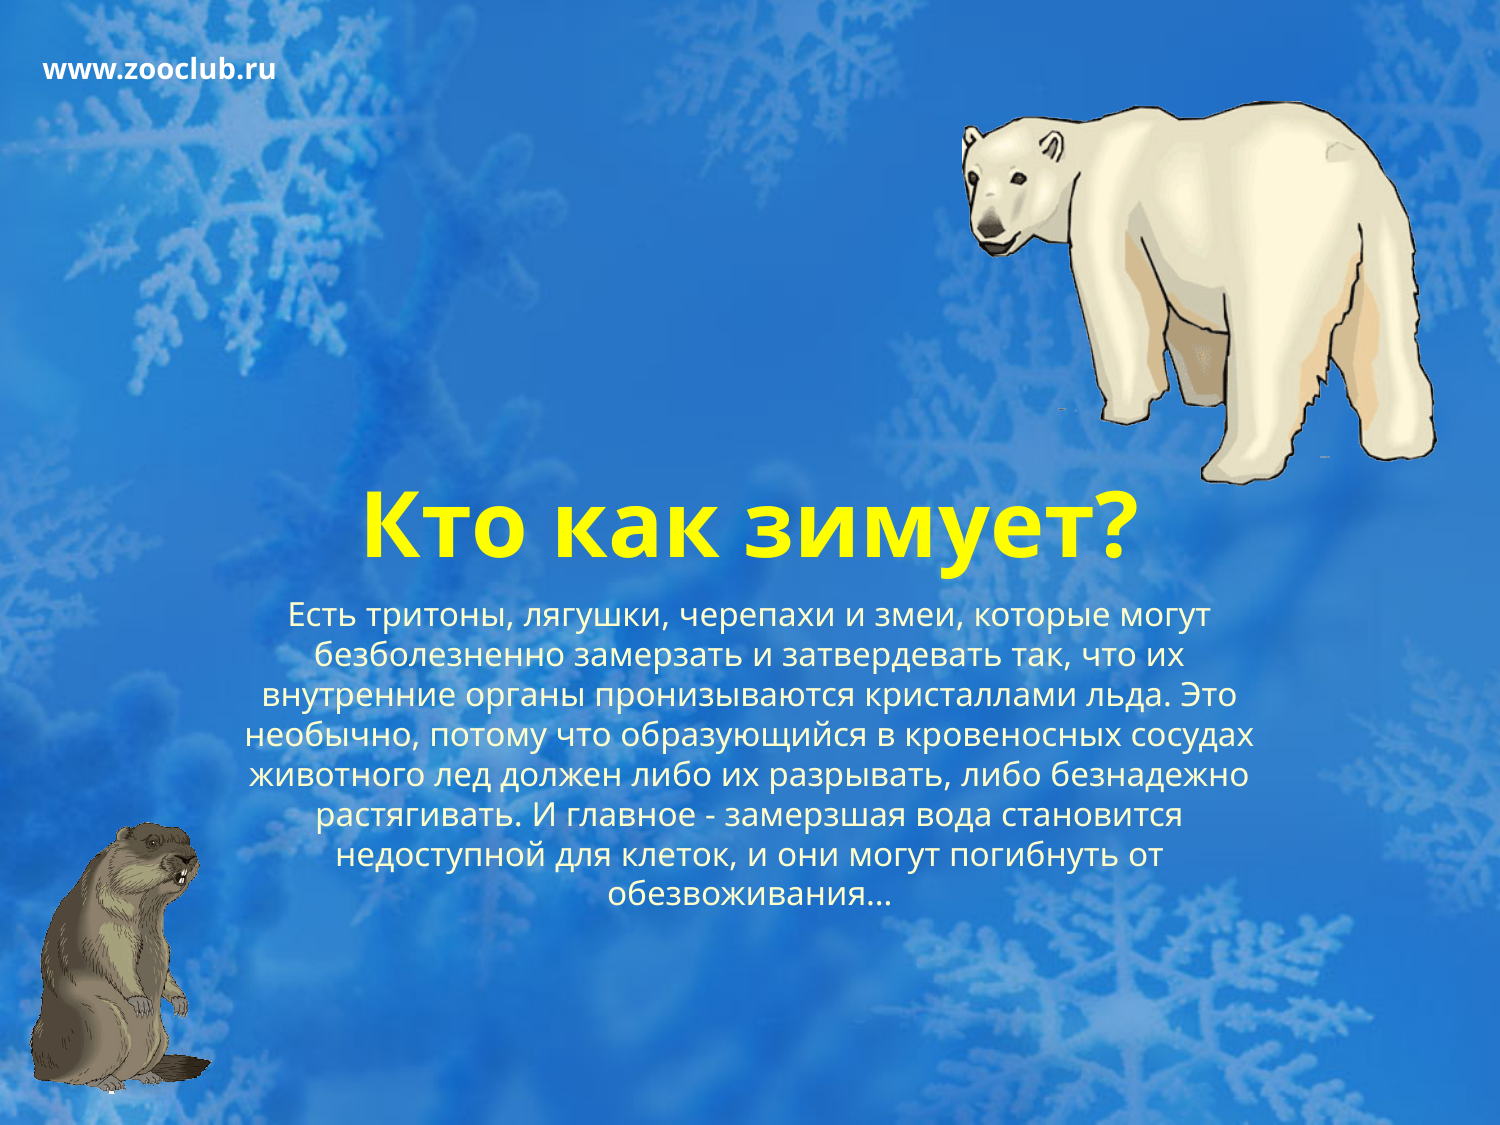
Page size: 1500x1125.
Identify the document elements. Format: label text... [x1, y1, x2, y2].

text_box www.zooclub.ru [27, 42, 292, 93]
title Кто как зимует? [112, 432, 1388, 610]
subtitle Есть тритоны, лягушки, черепахи и змеи, которые могут безболезненно замерзать и затвердевать так, что их внутренние органы пронизываются кристаллами льда. Это необычно, потому что образующийся в кровеносных сосудах животного лед должен либо их разрывать, либо безнадежно растягивать. И главное - замерзшая вода становится недоступной для клеток, и они могут погибнуть от обезвоживания… [225, 586, 1275, 925]
picture [0, 0, 1500, 1125]
